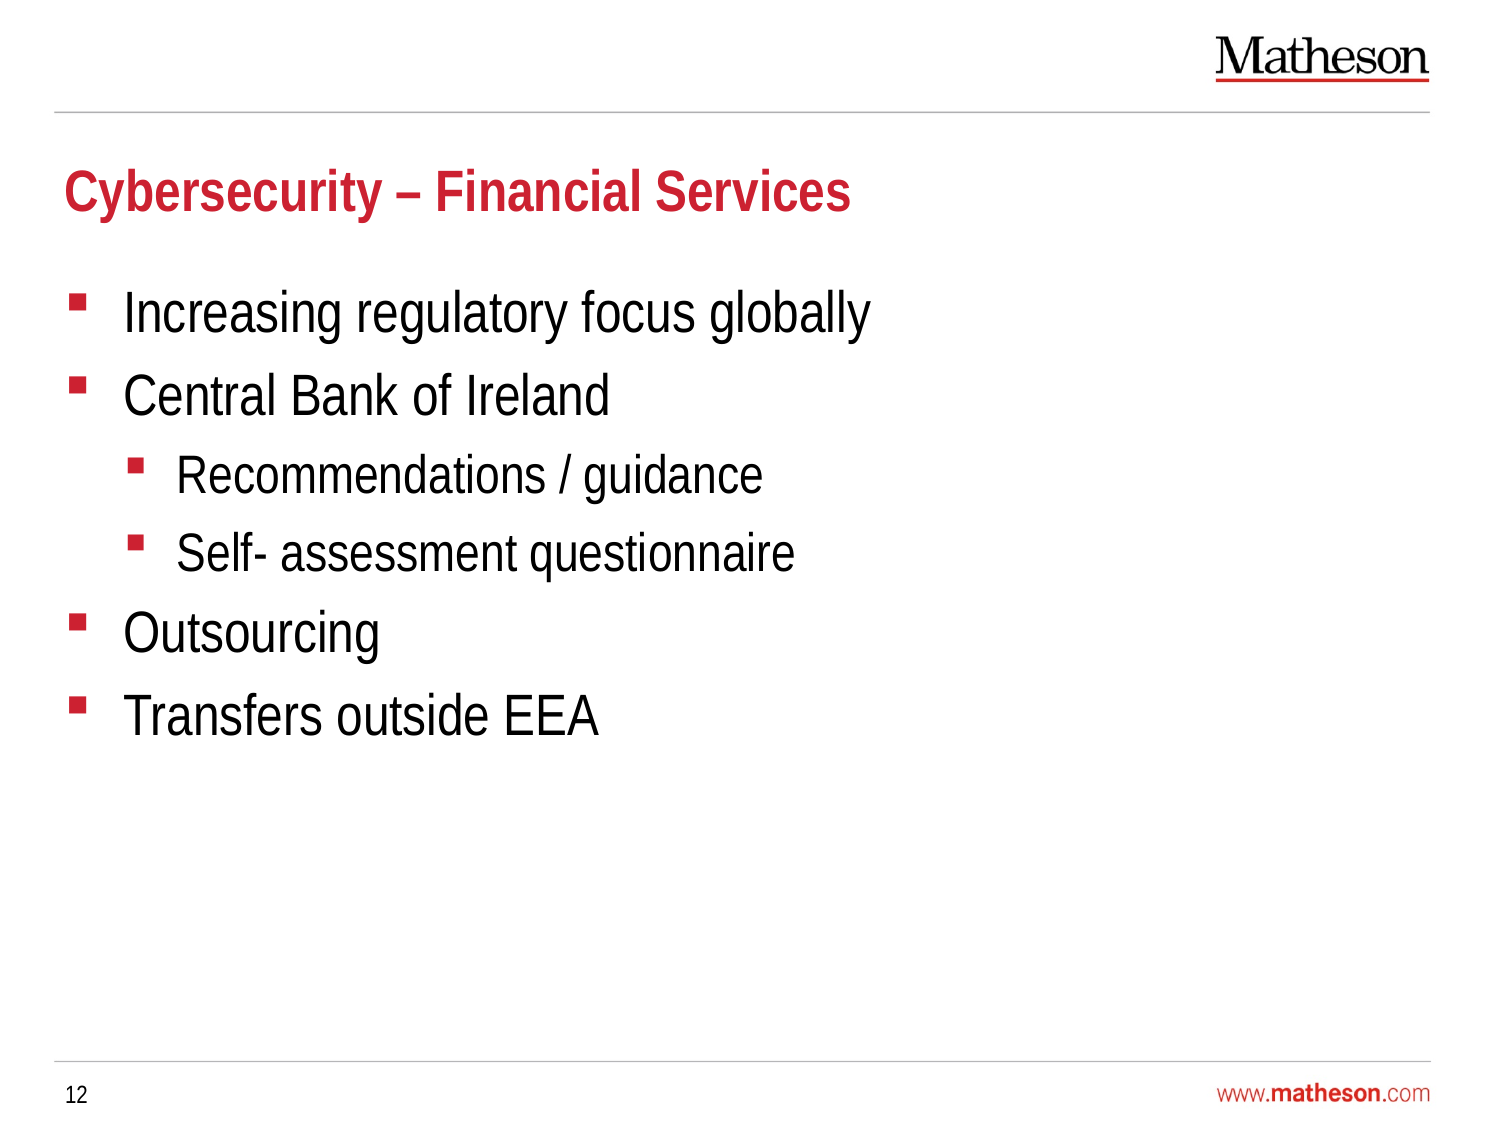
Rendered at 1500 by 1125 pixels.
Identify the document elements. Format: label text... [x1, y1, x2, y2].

list Increasing regulatory focus globally Central Bank of Ireland Recommendations / guidance Self- assessment questionnaire Outsourcing Transfers outside EEA [64, 267, 1424, 989]
picture [37, 1052, 1438, 1113]
slide_number 12 [64, 1069, 415, 1117]
title Cybersecurity – Financial Services [64, 145, 1424, 244]
picture [37, 12, 1450, 125]
